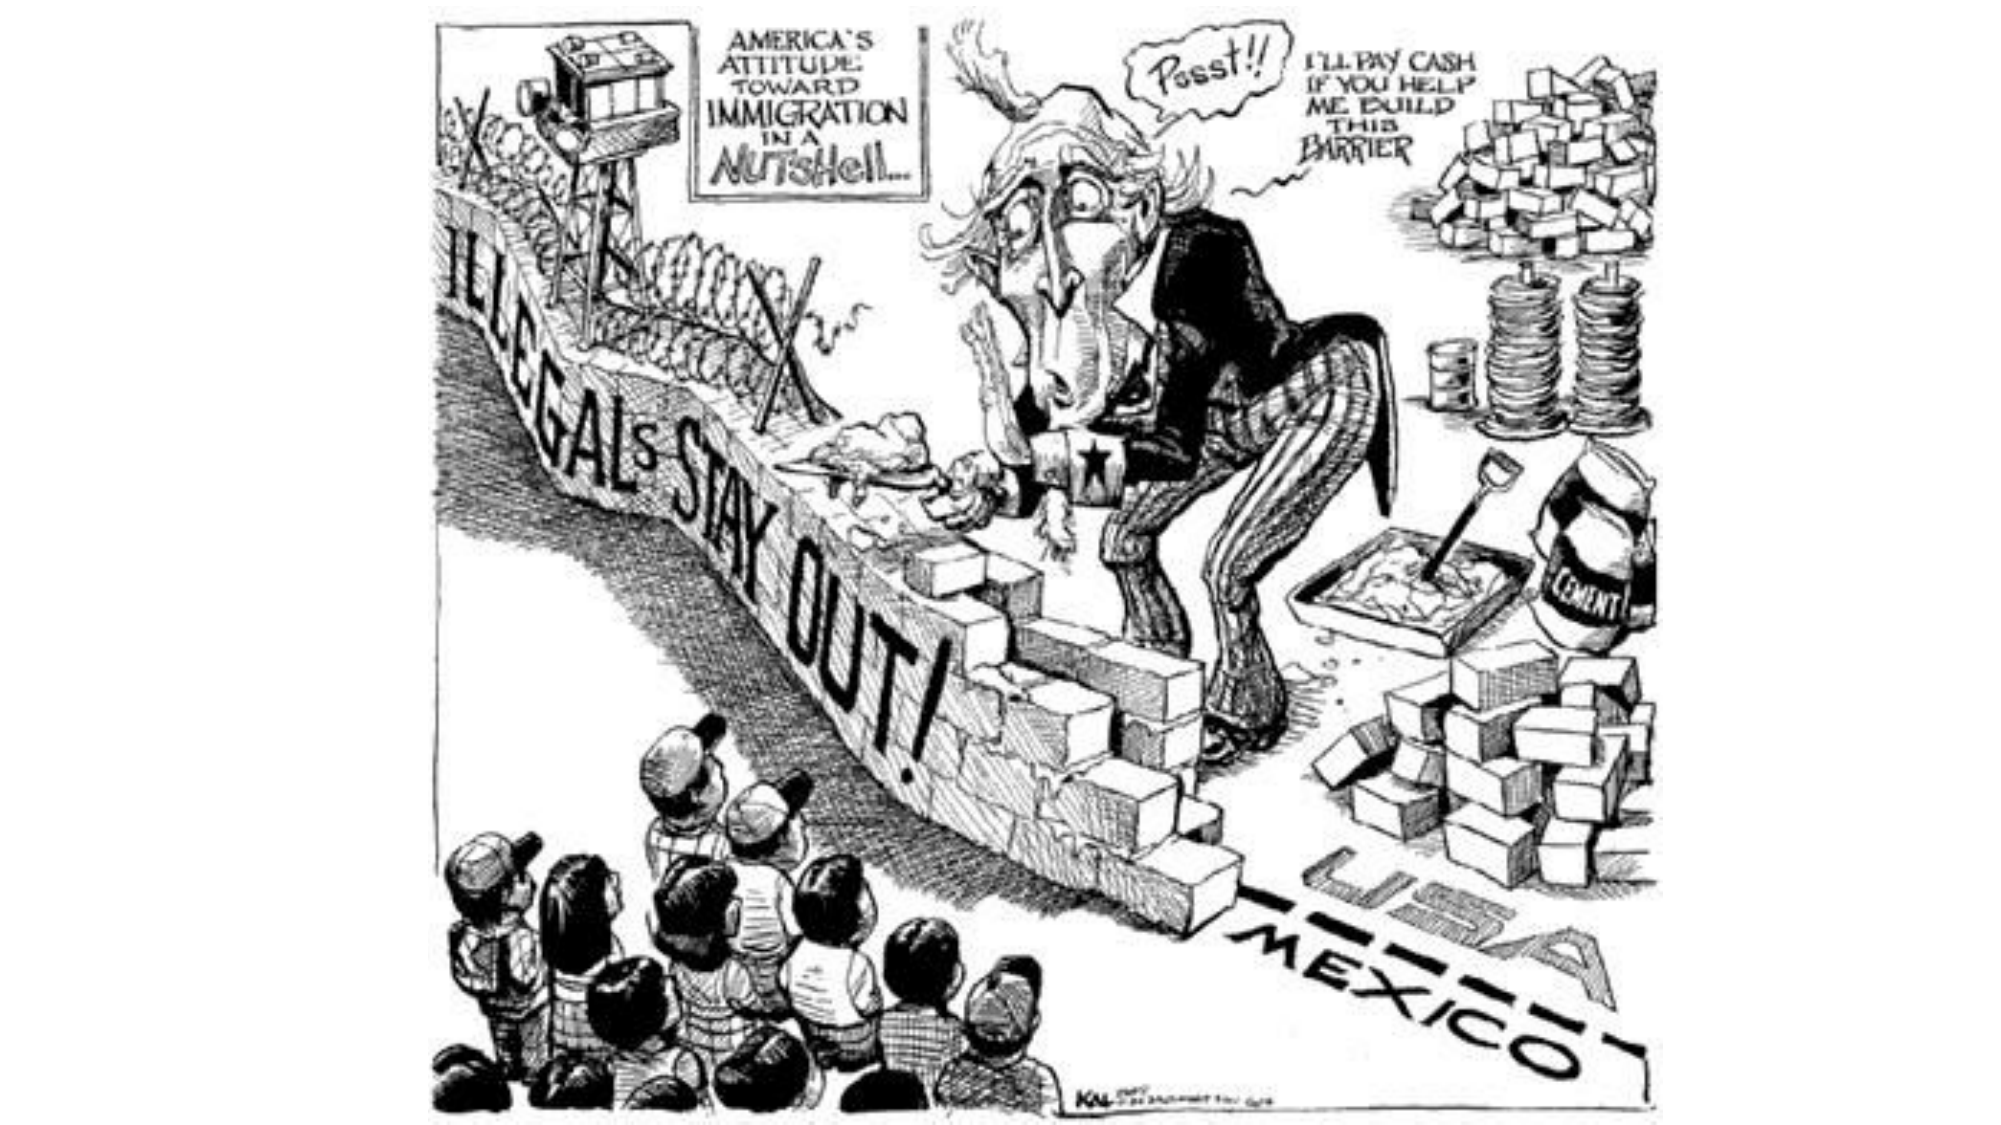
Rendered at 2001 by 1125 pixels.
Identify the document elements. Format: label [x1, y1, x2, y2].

list [428, 6, 1663, 1125]
